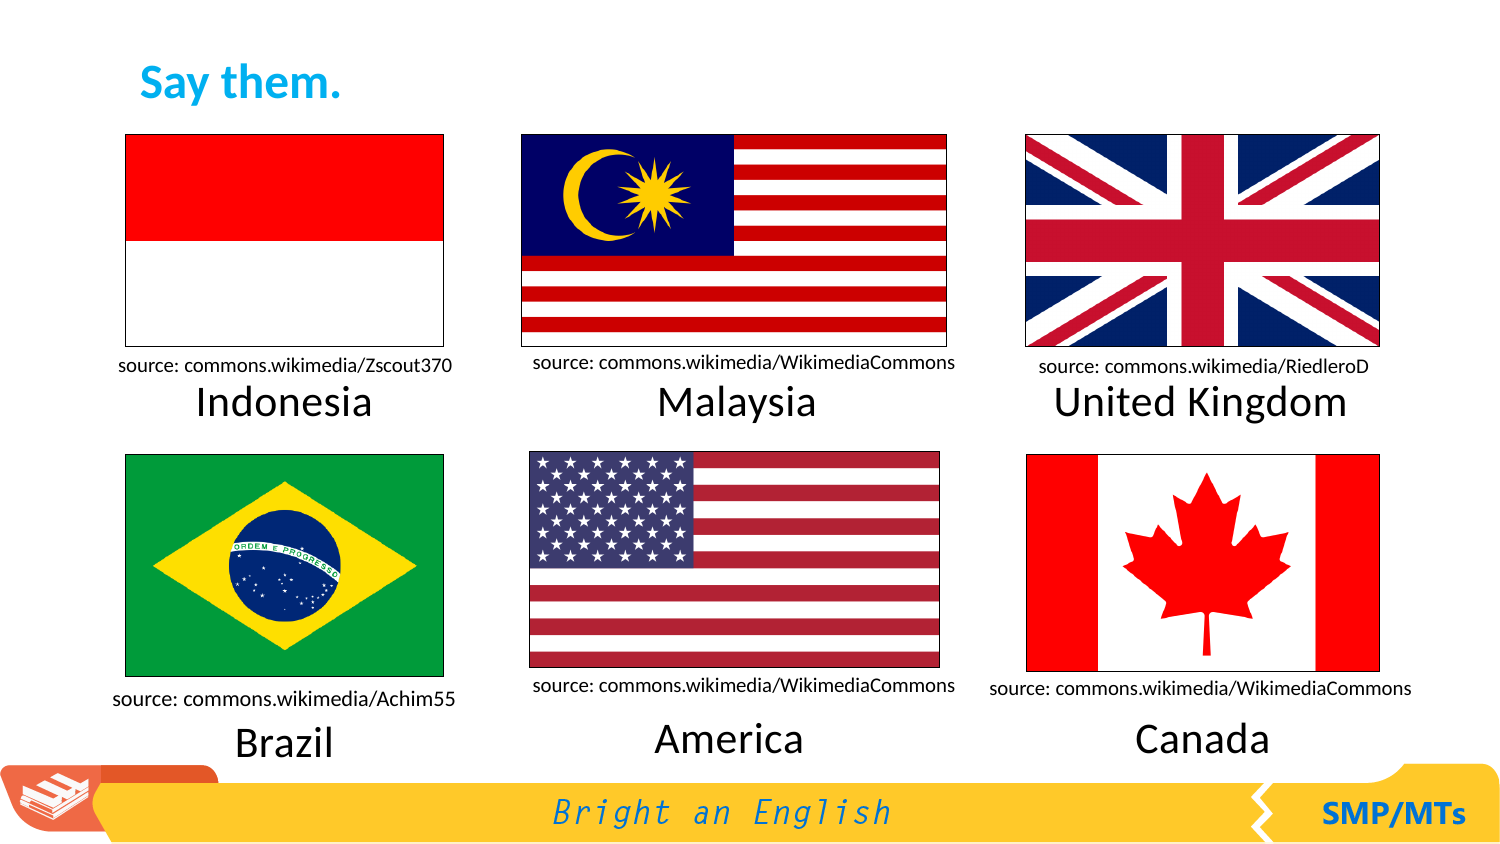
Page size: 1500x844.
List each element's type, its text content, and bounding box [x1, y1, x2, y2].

text_box source: commons.wikimedia/RiedleroD [1023, 345, 1500, 397]
text_box source: commons.wikimedia/Zscout370 [103, 344, 735, 396]
picture [124, 134, 444, 347]
text_box Canada [1026, 719, 1380, 770]
text_box Brazil [125, 740, 444, 774]
text_box United Kingdom [1023, 397, 1378, 433]
picture [125, 453, 444, 678]
picture [1026, 453, 1380, 672]
text_box source: commons.wikimedia/WikimediaCommons [974, 667, 1500, 719]
picture [521, 134, 948, 347]
text_box source: commons.wikimedia/Achim55 [84, 676, 485, 740]
text_box America [524, 716, 935, 770]
text_box source: commons.wikimedia/WikimediaCommons [517, 664, 1021, 716]
text_box Indonesia [124, 396, 444, 433]
picture [0, 763, 1500, 844]
text_box source: commons.wikimedia/WikimediaCommons [735, 341, 1023, 394]
text_box Malaysia [524, 394, 950, 433]
picture [529, 451, 940, 668]
text_box Say them. [125, 41, 388, 117]
picture [1024, 134, 1380, 347]
